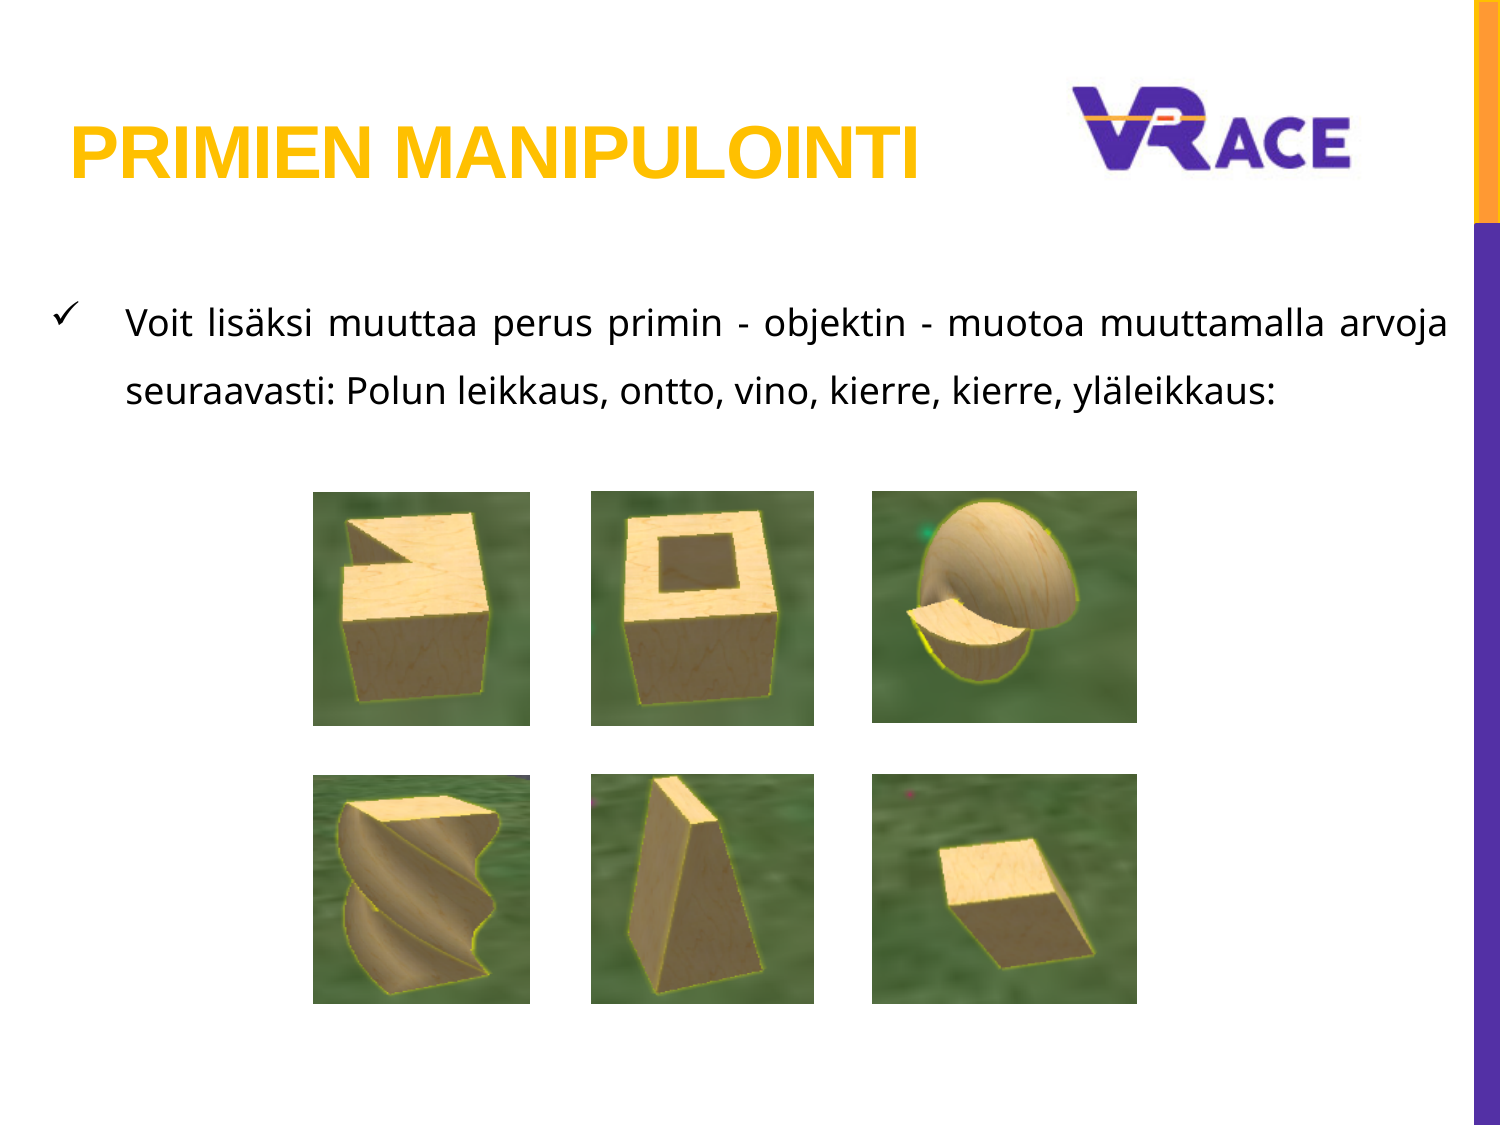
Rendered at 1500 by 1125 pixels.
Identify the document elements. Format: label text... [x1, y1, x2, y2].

picture [591, 774, 815, 1005]
picture [312, 492, 531, 727]
list Voit lisäksi muuttaa perus primin - objektin - muotoa muuttamalla arvoja seuraavasti: Polun leikkaus, ontto, vino, kierre, kierre, yläleikkaus: [35, 269, 1465, 422]
picture [871, 774, 1137, 1005]
picture [871, 490, 1137, 724]
picture [1057, 39, 1374, 222]
picture [591, 490, 815, 727]
picture [312, 774, 531, 1005]
title PRIMIEN MANIPULOINTI [54, 72, 1005, 202]
